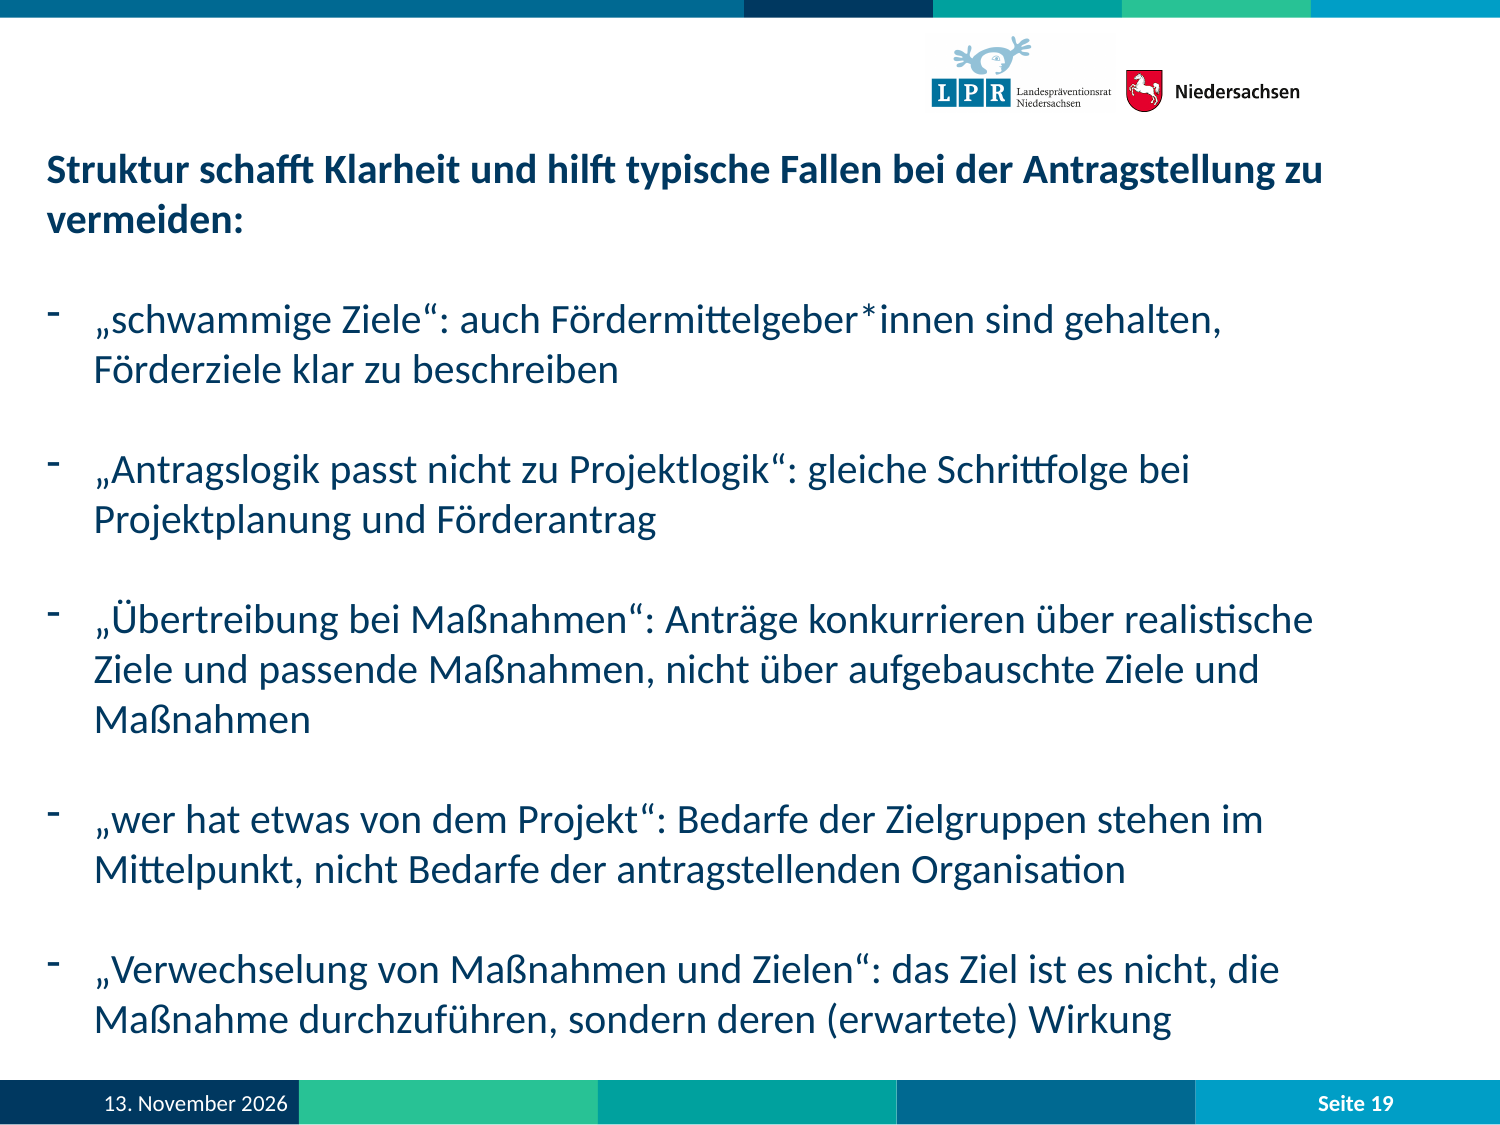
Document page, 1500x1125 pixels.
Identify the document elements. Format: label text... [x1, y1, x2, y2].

picture [925, 33, 1116, 113]
text_box Struktur schafft Klarheit und hilft typische Fallen bei der Antragstellung zu vermeiden: „schwammige Ziele“: auch Fördermittelgeber*innen sind gehalten, Förderziele klar zu beschreiben „Antragslogik passt nicht zu Projektlogik“: gleiche Schrittfolge bei Projektplanung und Förderantrag „Übertreibung bei Maßnahmen“: Anträge konkurrieren über realistische Ziele und passende Maßnahmen, nicht über aufgebauschte Ziele und Maßnahmen „wer hat etwas von dem Projekt“: Bedarfe der Zielgruppen stehen im Mittelpunkt, nicht Bedarfe der antragstellenden Organisation „Verwechselung von Maßnahmen und Zielen“: das Ziel ist es nicht, die Maßnahme durchzuführen, sondern deren (erwartete) Wirkung [31, 134, 1410, 1125]
picture [1119, 66, 1306, 115]
